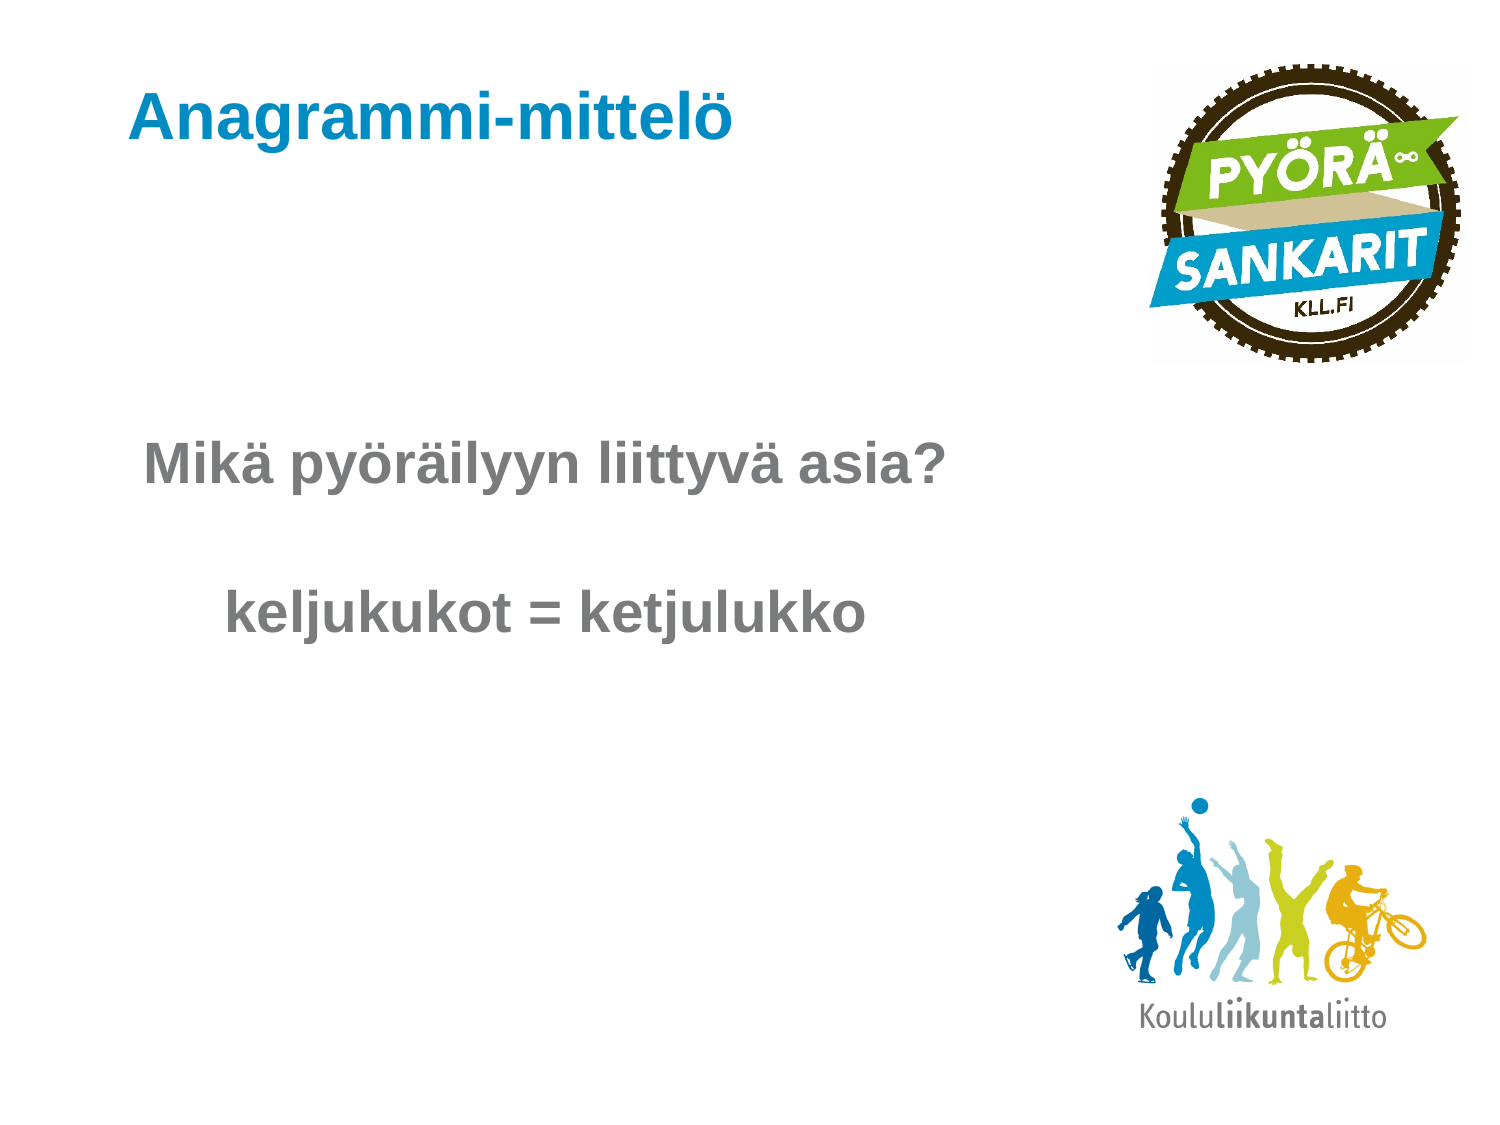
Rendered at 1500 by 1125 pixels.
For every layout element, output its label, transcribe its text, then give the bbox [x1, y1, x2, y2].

title Anagrammi-mittelö [112, 62, 1147, 161]
list Mikä pyöräilyyn liittyvä asia? keljukukot = ketjulukko [112, 182, 981, 907]
picture [1094, 774, 1450, 1052]
picture [1149, 62, 1470, 364]
